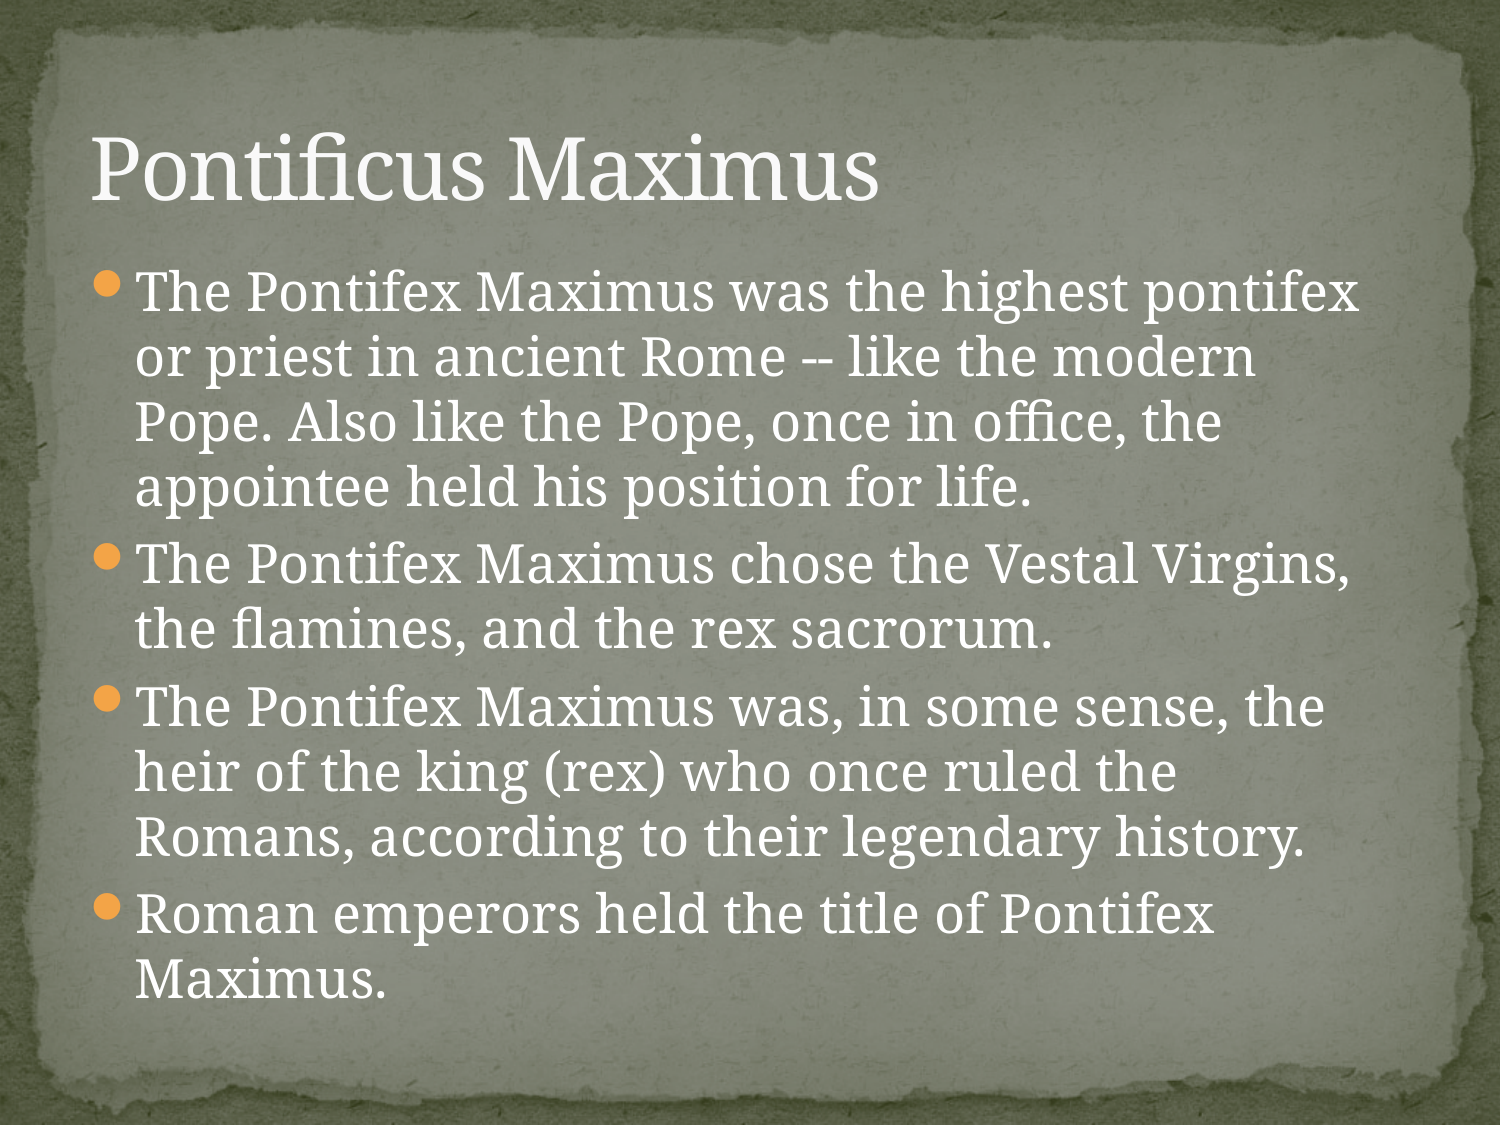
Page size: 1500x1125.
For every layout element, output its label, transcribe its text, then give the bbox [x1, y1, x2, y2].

list The Pontifex Maximus was the highest pontifex or priest in ancient Rome -- like the modern Pope. Also like the Pope, once in office, the appointee held his position for life. The Pontifex Maximus chose the Vestal Virgins, the flamines, and the rex sacrorum. The Pontifex Maximus was, in some sense, the heir of the king (rex) who once ruled the Romans, according to their legendary history. Roman emperors held the title of Pontifex Maximus. [75, 249, 1425, 1000]
title Pontificus Maximus [74, 24, 1425, 225]
